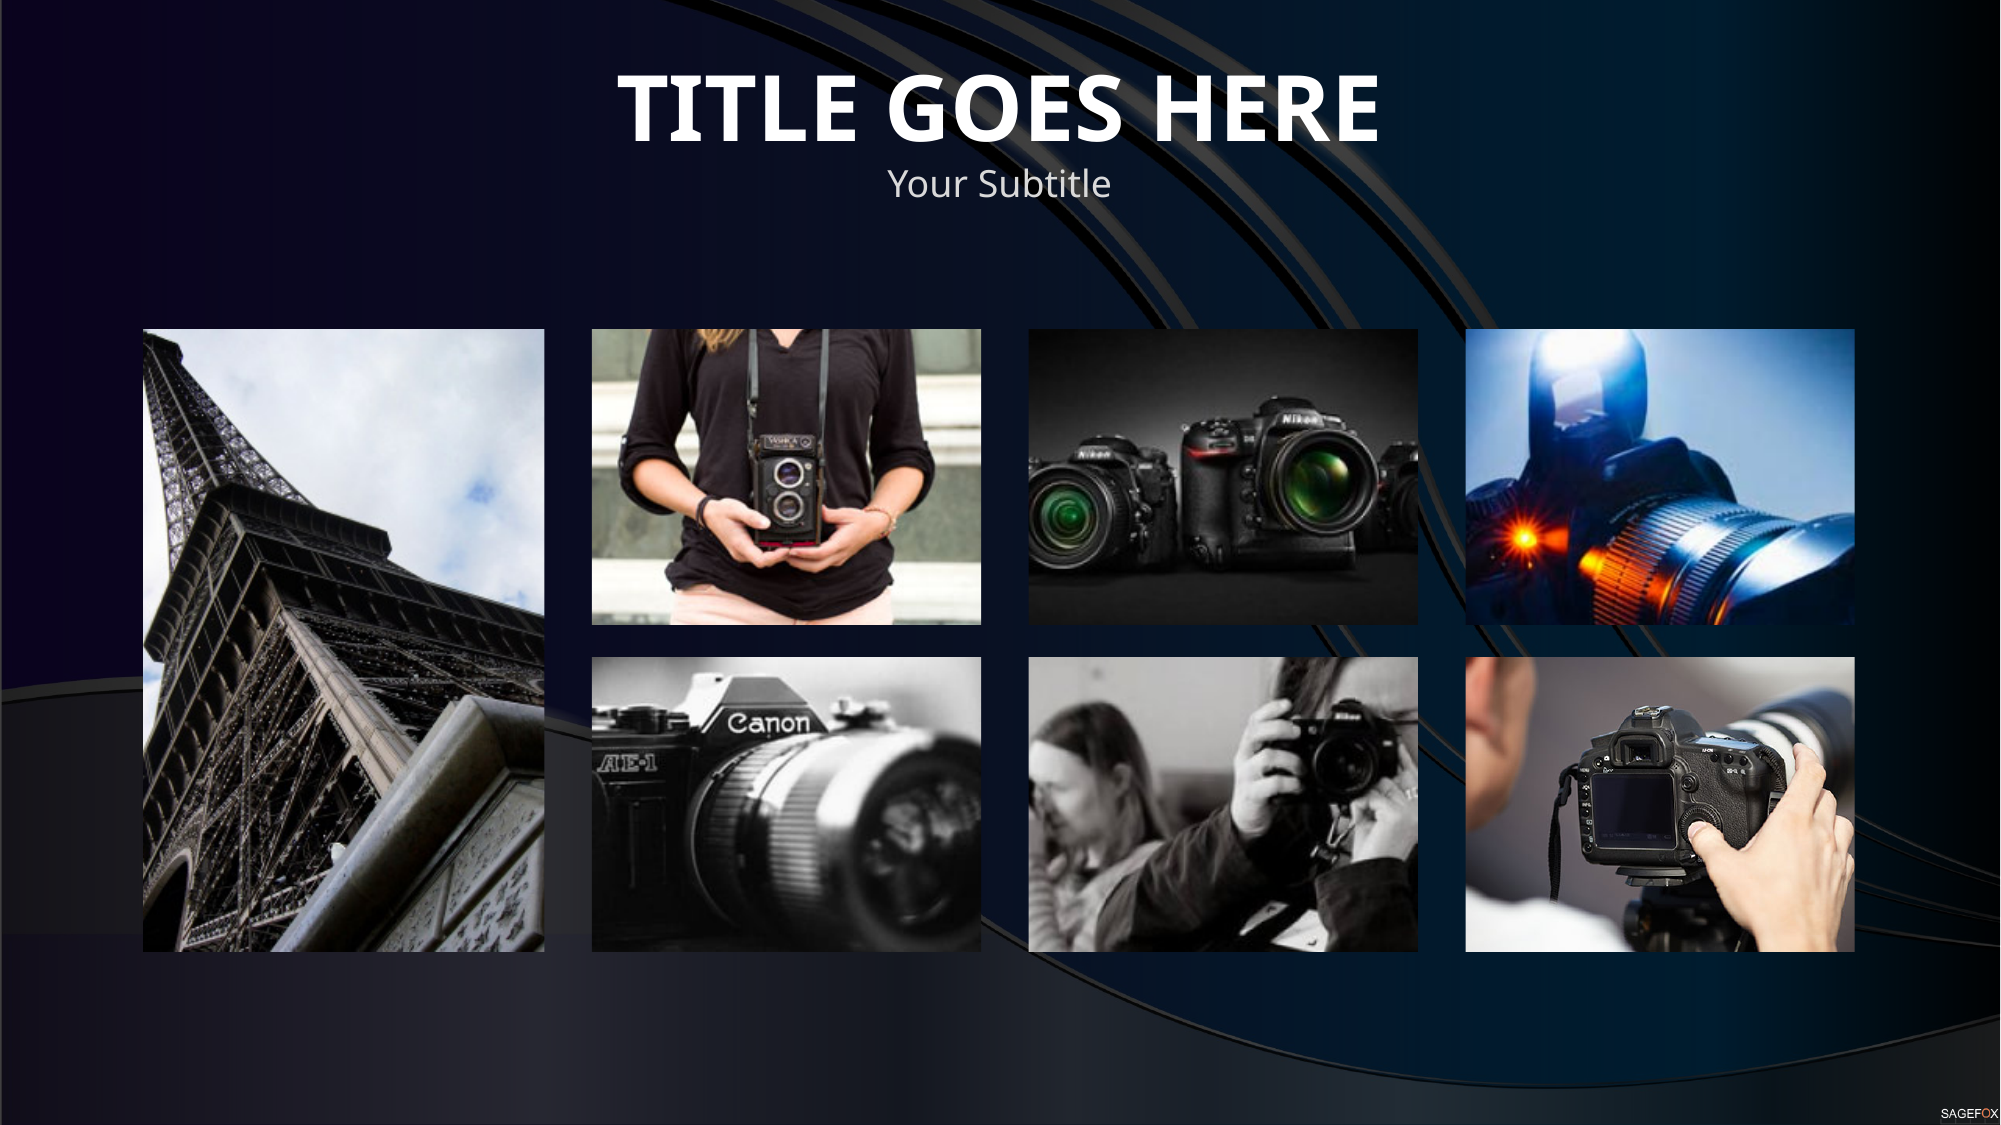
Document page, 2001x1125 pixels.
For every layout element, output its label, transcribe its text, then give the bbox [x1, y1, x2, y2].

picture [0, 0, 2001, 1125]
text_box TITLE GOES HERE Your Subtitle [548, 42, 1452, 212]
